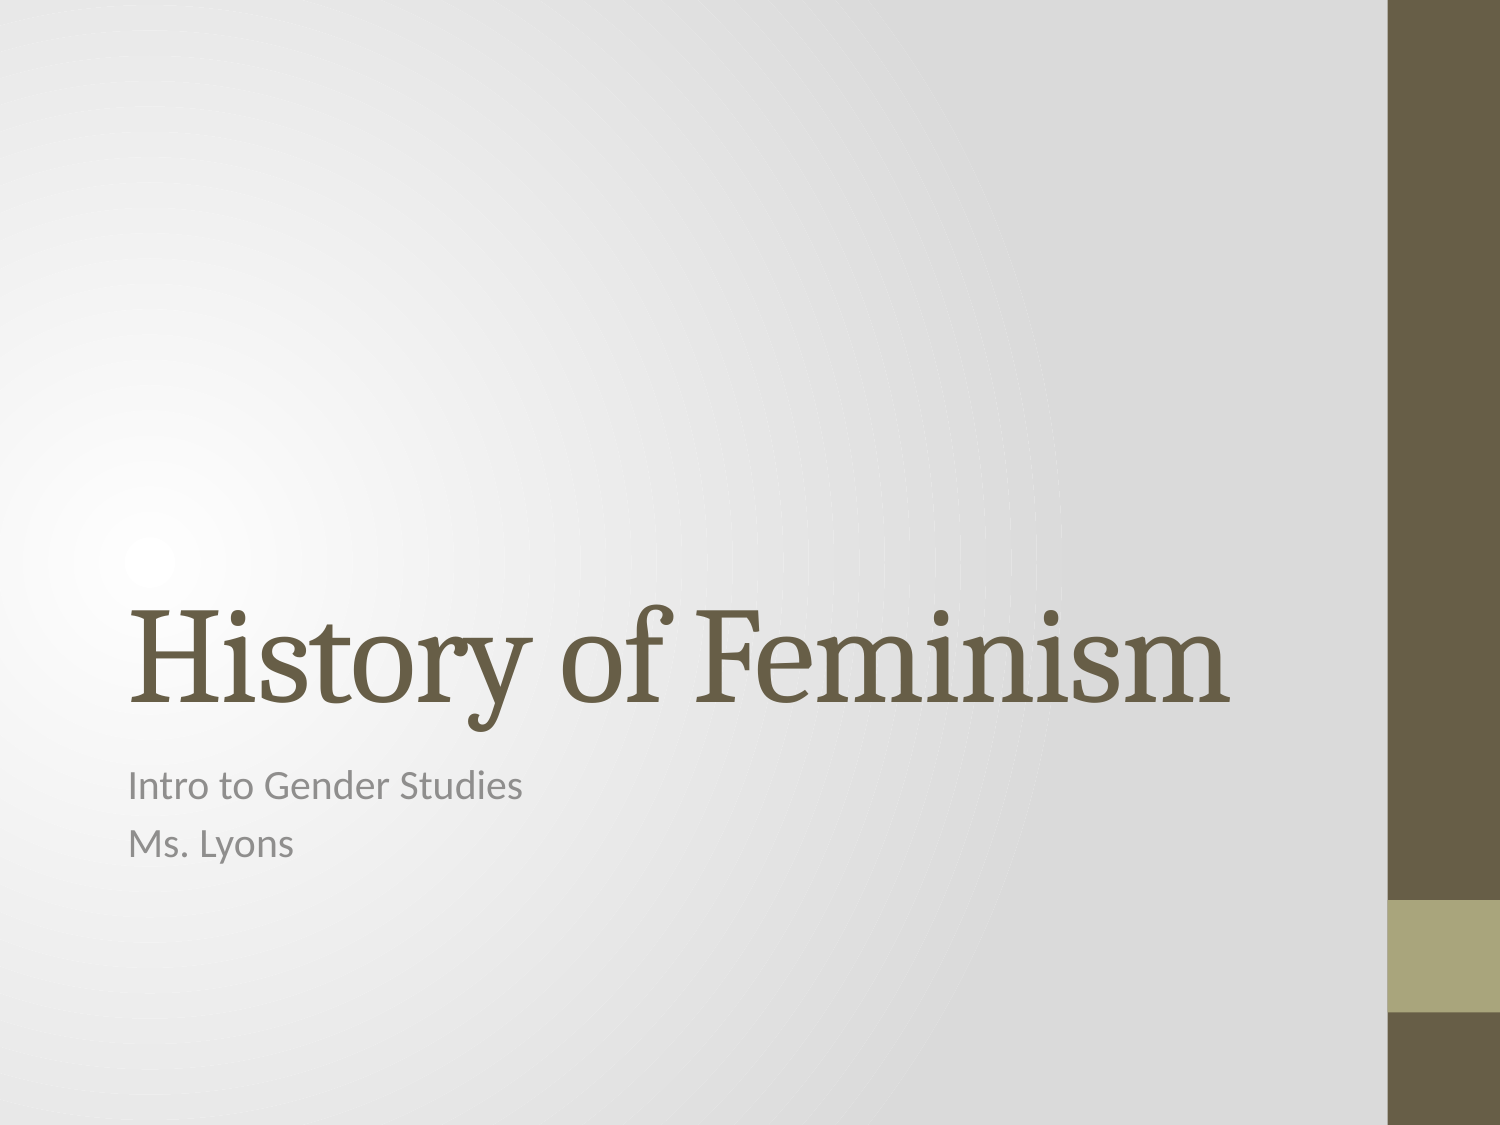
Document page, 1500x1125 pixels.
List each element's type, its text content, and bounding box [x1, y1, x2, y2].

subtitle Intro to Gender Studies Ms. Lyons [112, 750, 1173, 925]
title History of Feminism [112, 312, 1350, 738]
